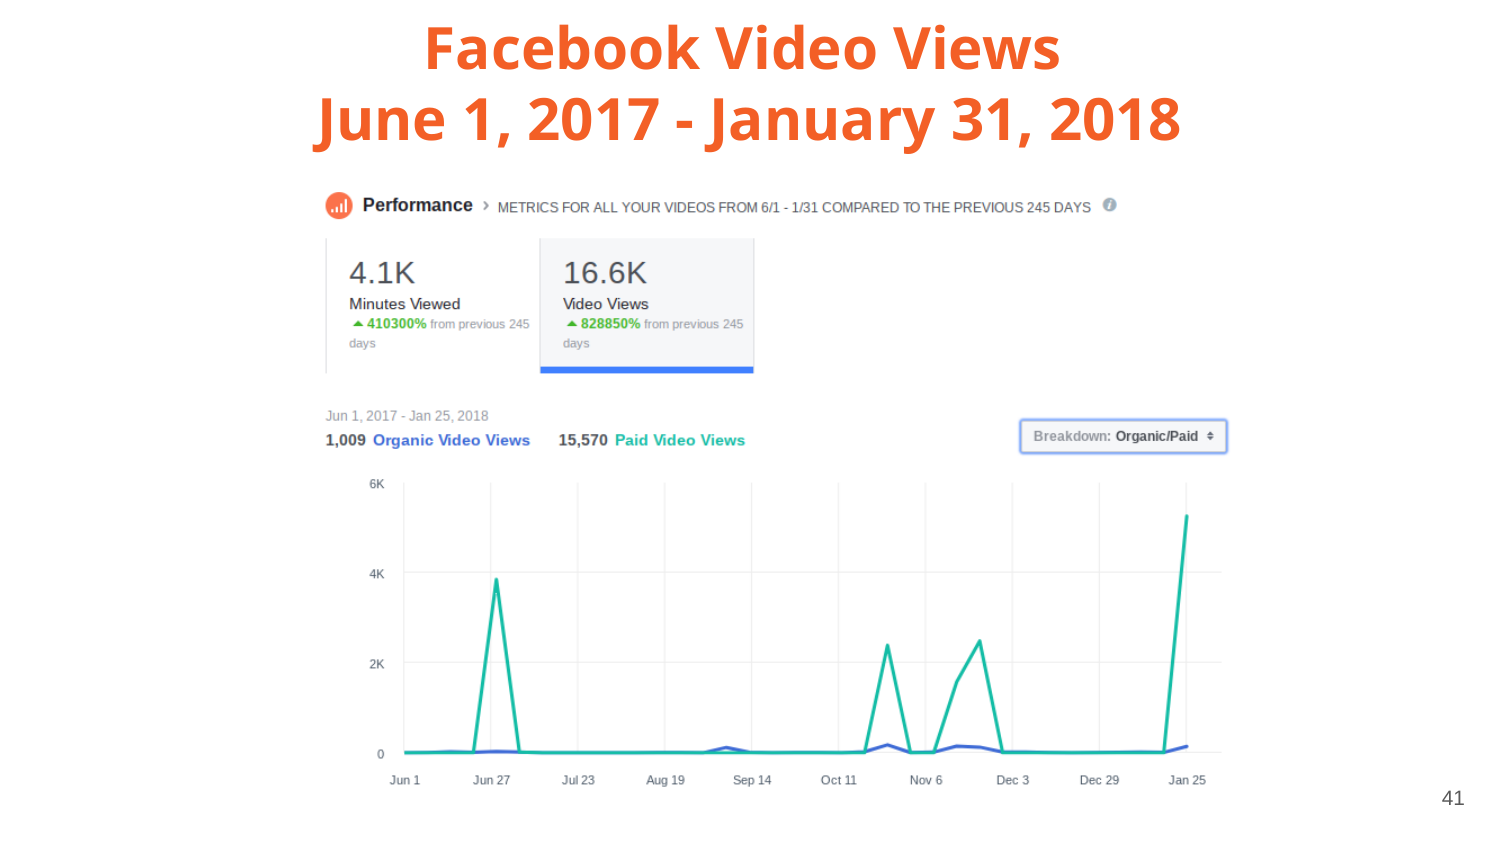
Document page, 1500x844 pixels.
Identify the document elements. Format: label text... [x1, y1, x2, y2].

title Facebook Video Views June 1, 2017 - January 31, 2018 [266, 33, 1234, 237]
slide_number 41 [1389, 764, 1480, 830]
picture [311, 173, 1234, 807]
